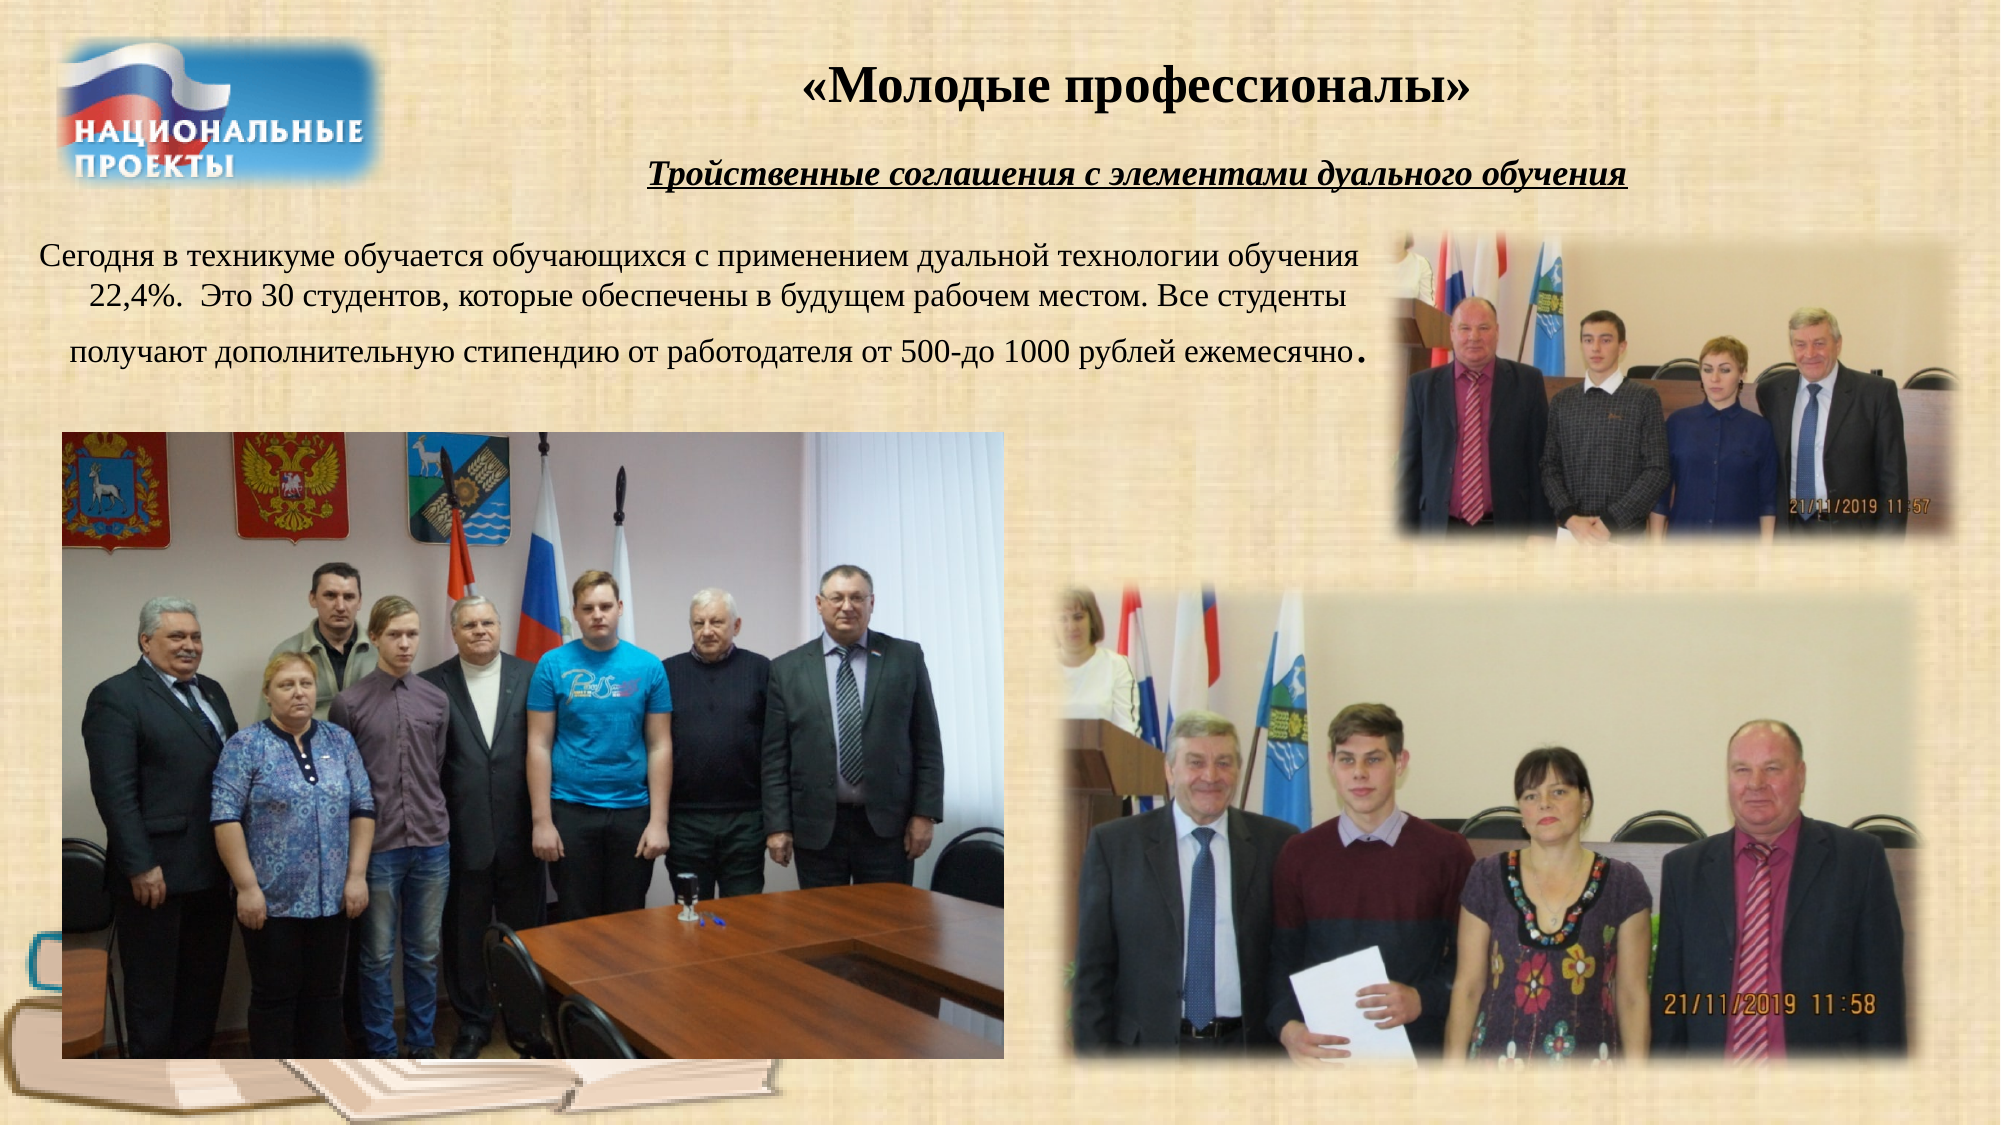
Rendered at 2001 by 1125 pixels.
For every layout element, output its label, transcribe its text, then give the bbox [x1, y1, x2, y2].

list Сегодня в техникуме обучается обучающихся с применением дуальной технологии обучения 22,4%. Это 30 студентов, которые обеспечены в будущем рабочем местом. Все студенты получают дополнительную стипендию от работодателя от 500-до 1000 рублей ежемесячно. [0, 225, 1380, 403]
title «Молодые профессионалы» Тройственные соглашения с элементами дуального обучения [275, 47, 2000, 266]
picture [0, 0, 2001, 1125]
